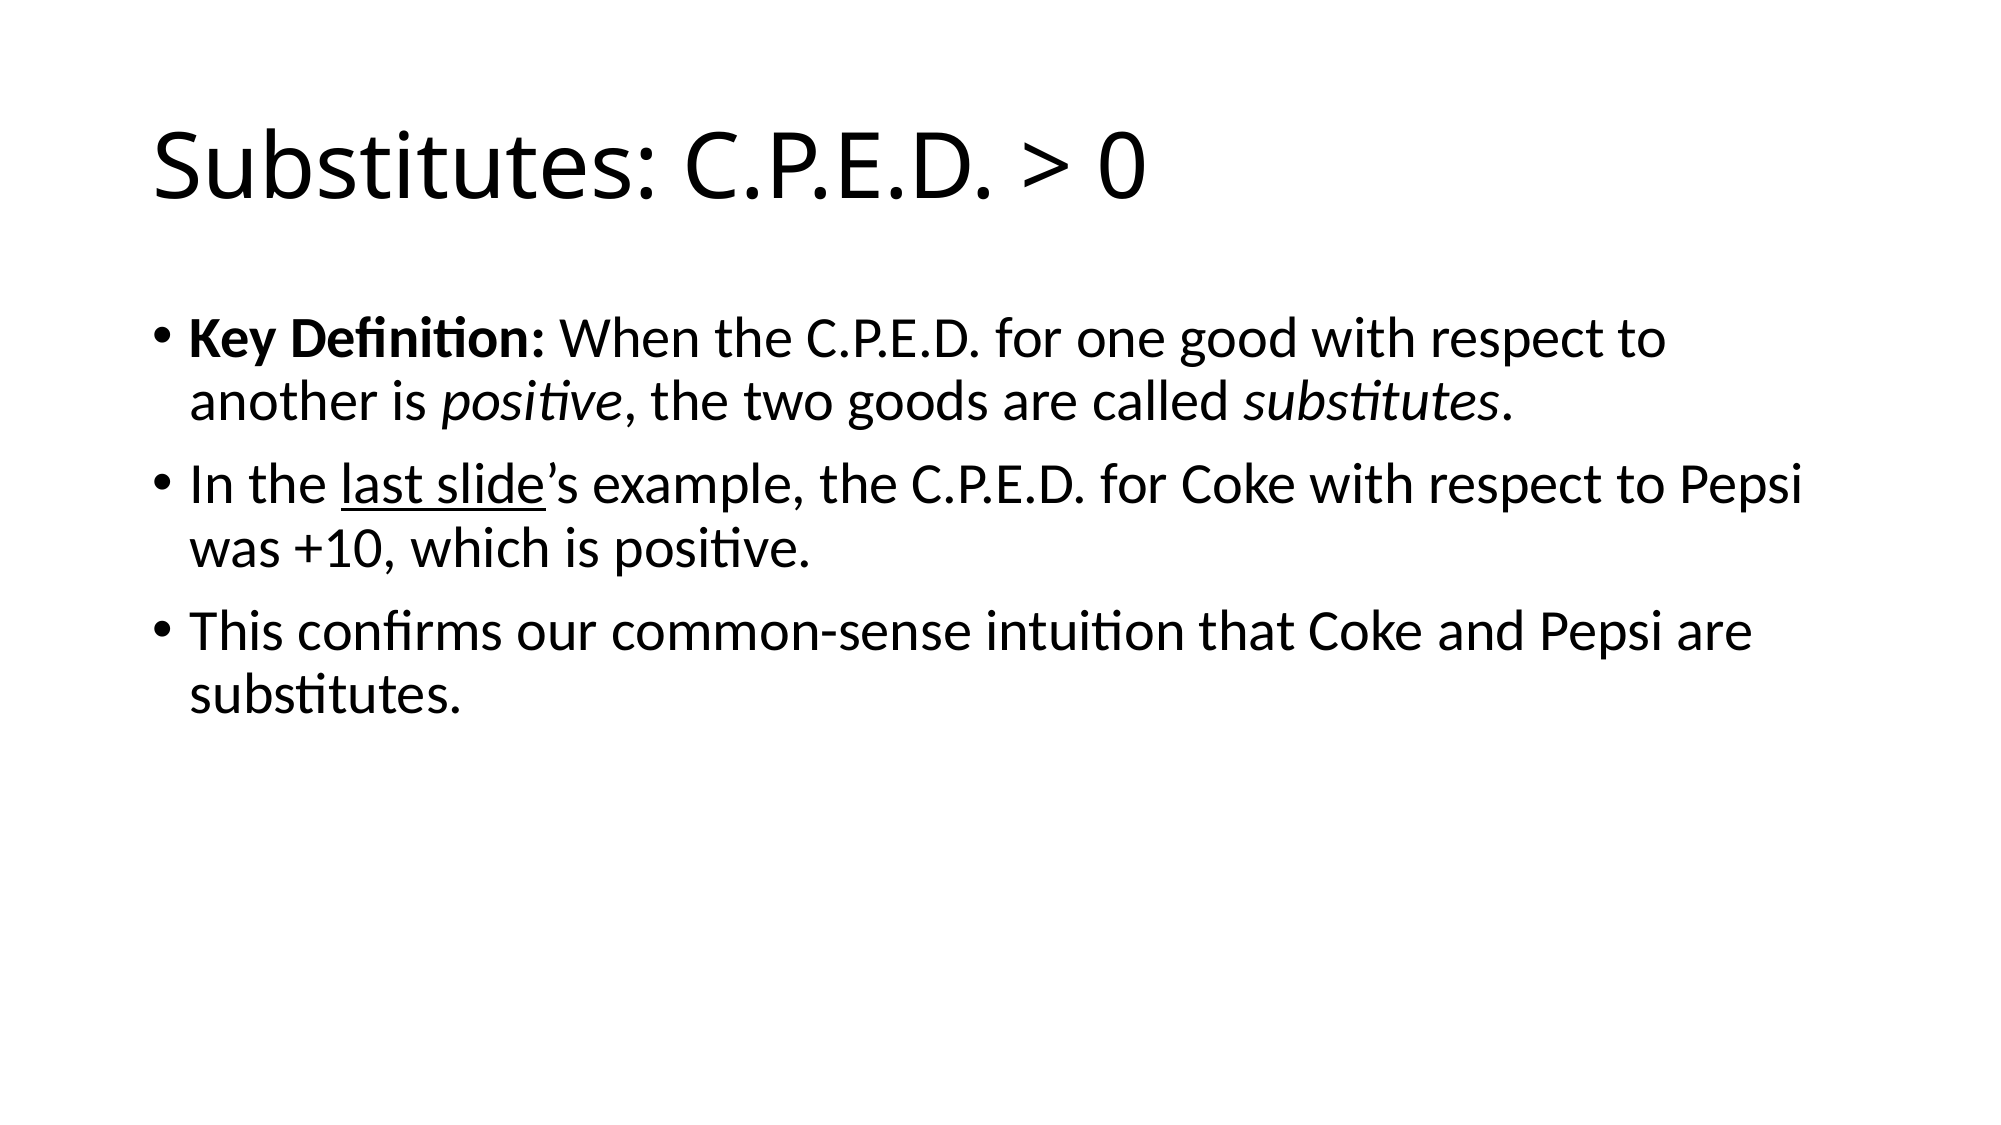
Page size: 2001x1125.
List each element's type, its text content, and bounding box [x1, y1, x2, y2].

list Key Definition: When the C.P.E.D. for one good with respect to another is positive, the two goods are called substitutes. In the last slide’s example, the C.P.E.D. for Coke with respect to Pepsi was +10, which is positive. This confirms our common-sense intuition that Coke and Pepsi are substitutes. [137, 299, 1863, 1014]
title Substitutes: C.P.E.D. > 0 [137, 59, 1863, 278]
